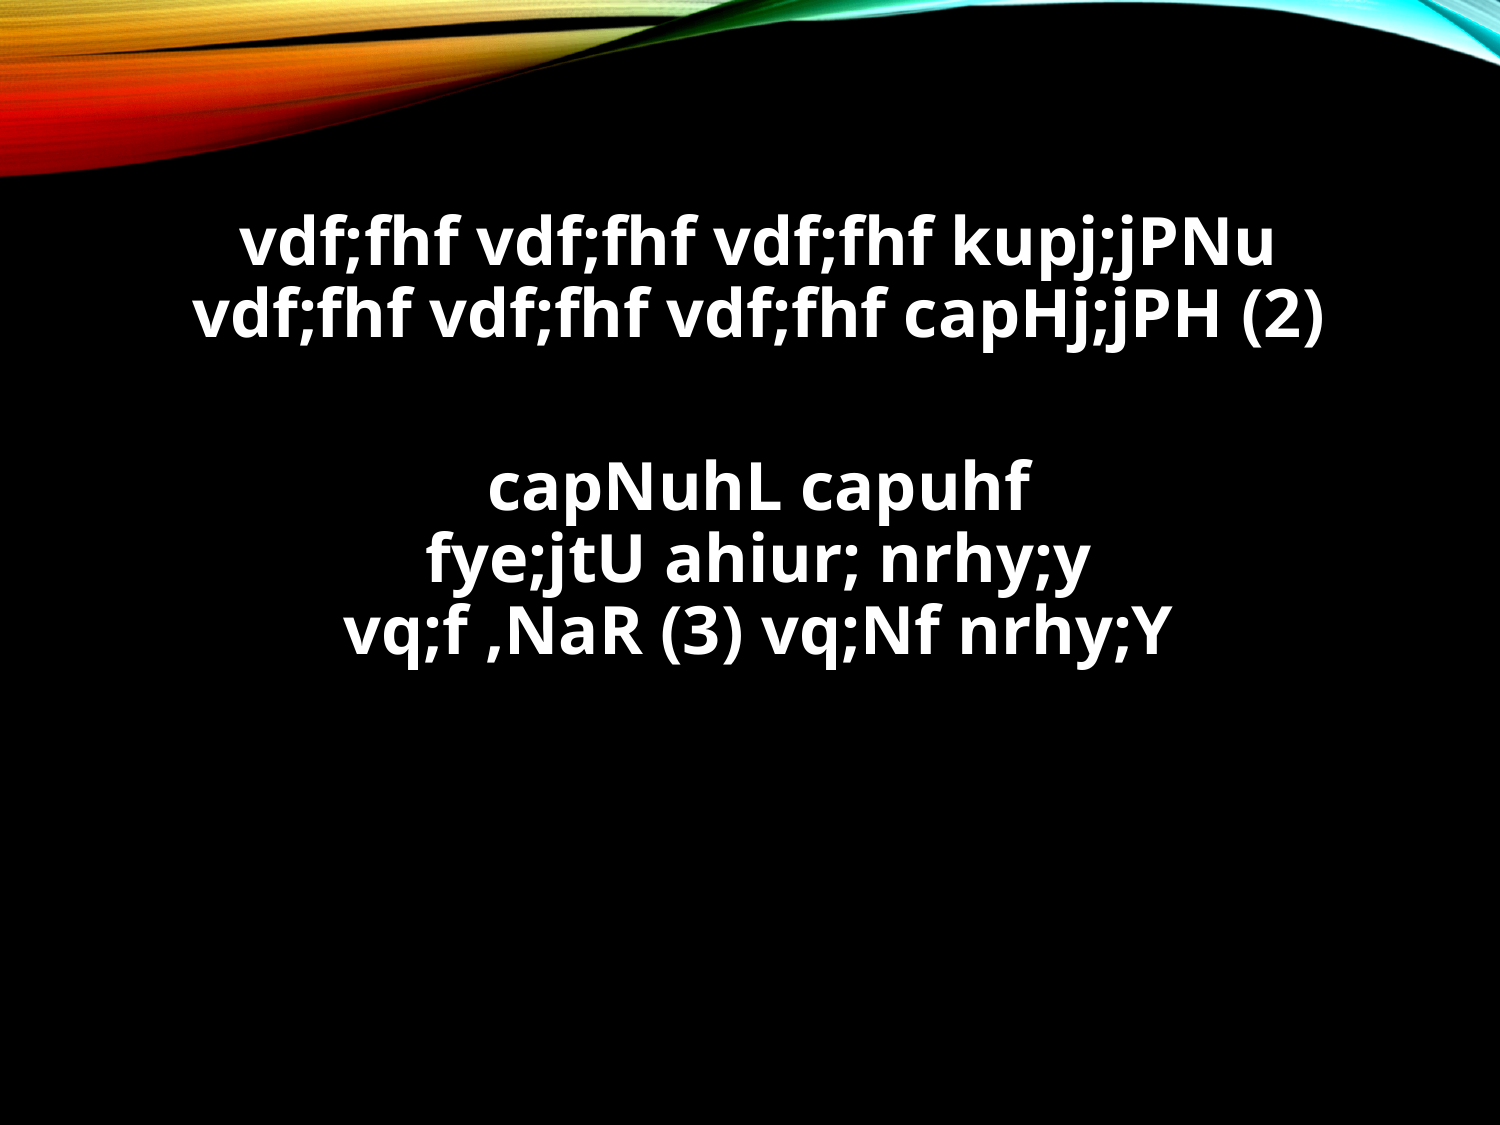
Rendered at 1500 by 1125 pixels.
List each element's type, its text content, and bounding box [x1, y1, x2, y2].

picture [0, 0, 1500, 178]
list vdf;fhf vdf;fhf vdf;fhf kupj;jPNu vdf;fhf vdf;fhf vdf;fhf capHj;jPH (2) capNuhL capuhf fye;jtU ahiur; nrhy;y vq;f ,NaR (3) vq;Nf nrhy;Y [0, 200, 1500, 986]
